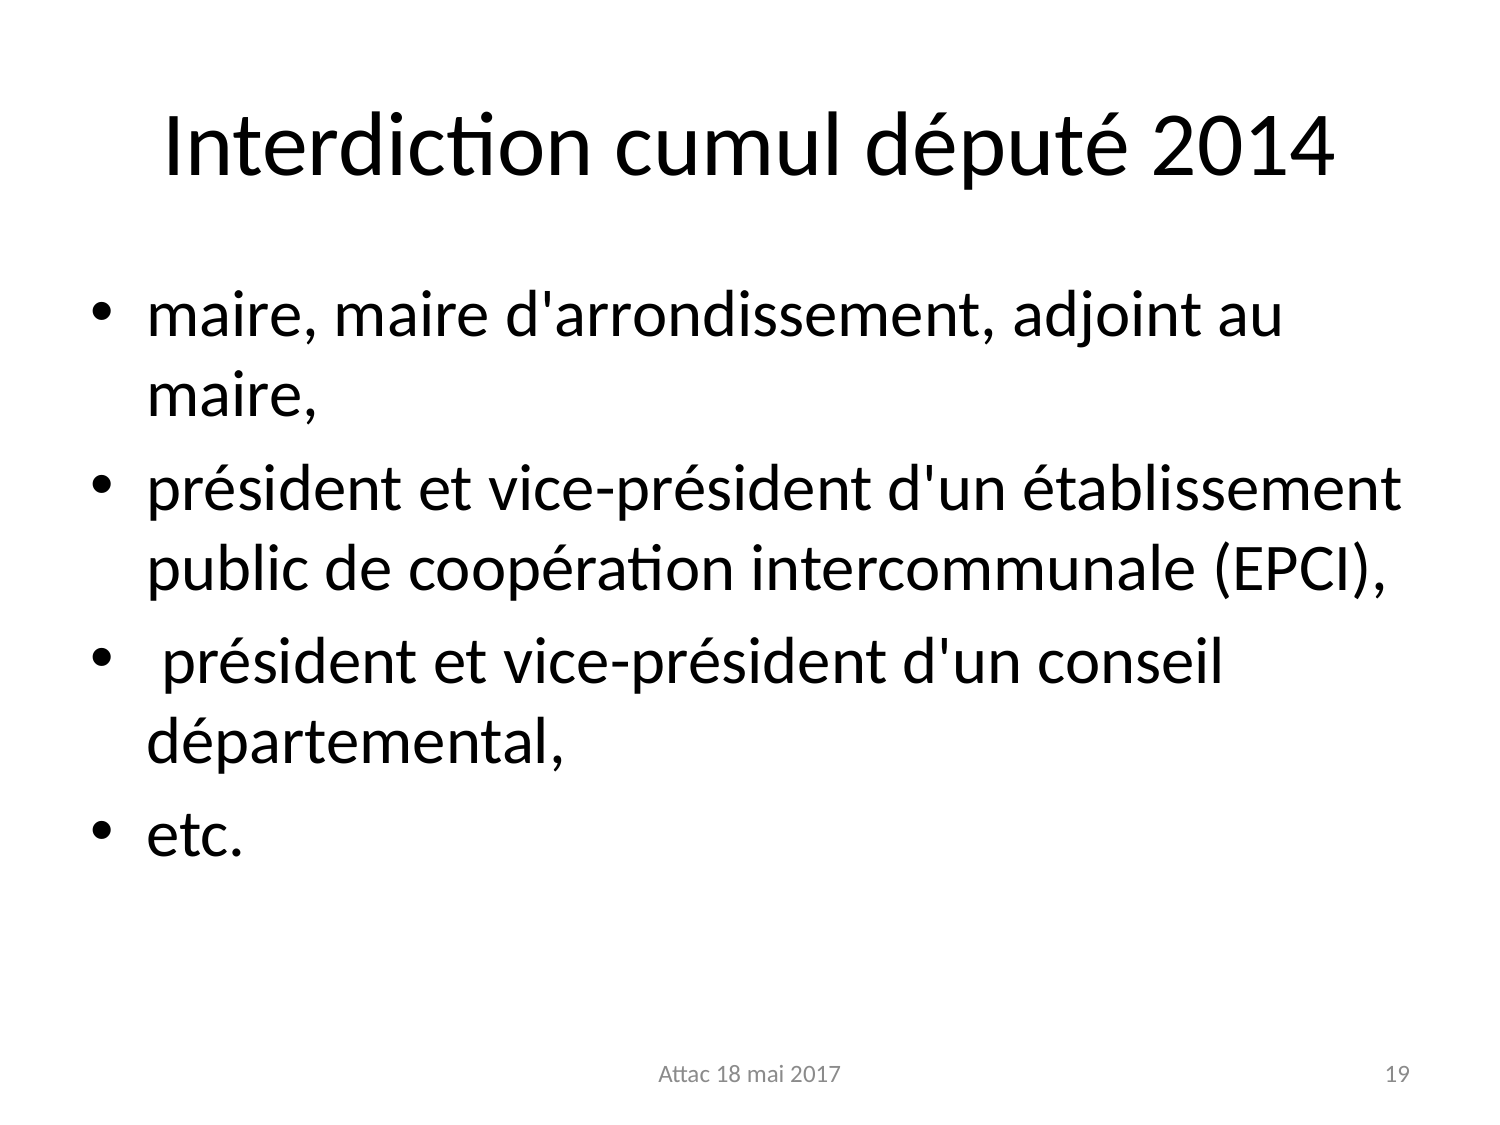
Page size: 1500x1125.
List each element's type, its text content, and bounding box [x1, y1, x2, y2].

footer Attac 18 mai 2017 [512, 1042, 988, 1103]
list maire, maire d'arrondissement, adjoint au maire, président et vice-président d'un établissement public de coopération intercommunale (EPCI), président et vice-président d'un conseil départemental, etc. [75, 262, 1425, 1005]
slide_number 19 [1074, 1042, 1425, 1103]
title Interdiction cumul député 2014 [75, 45, 1425, 233]
